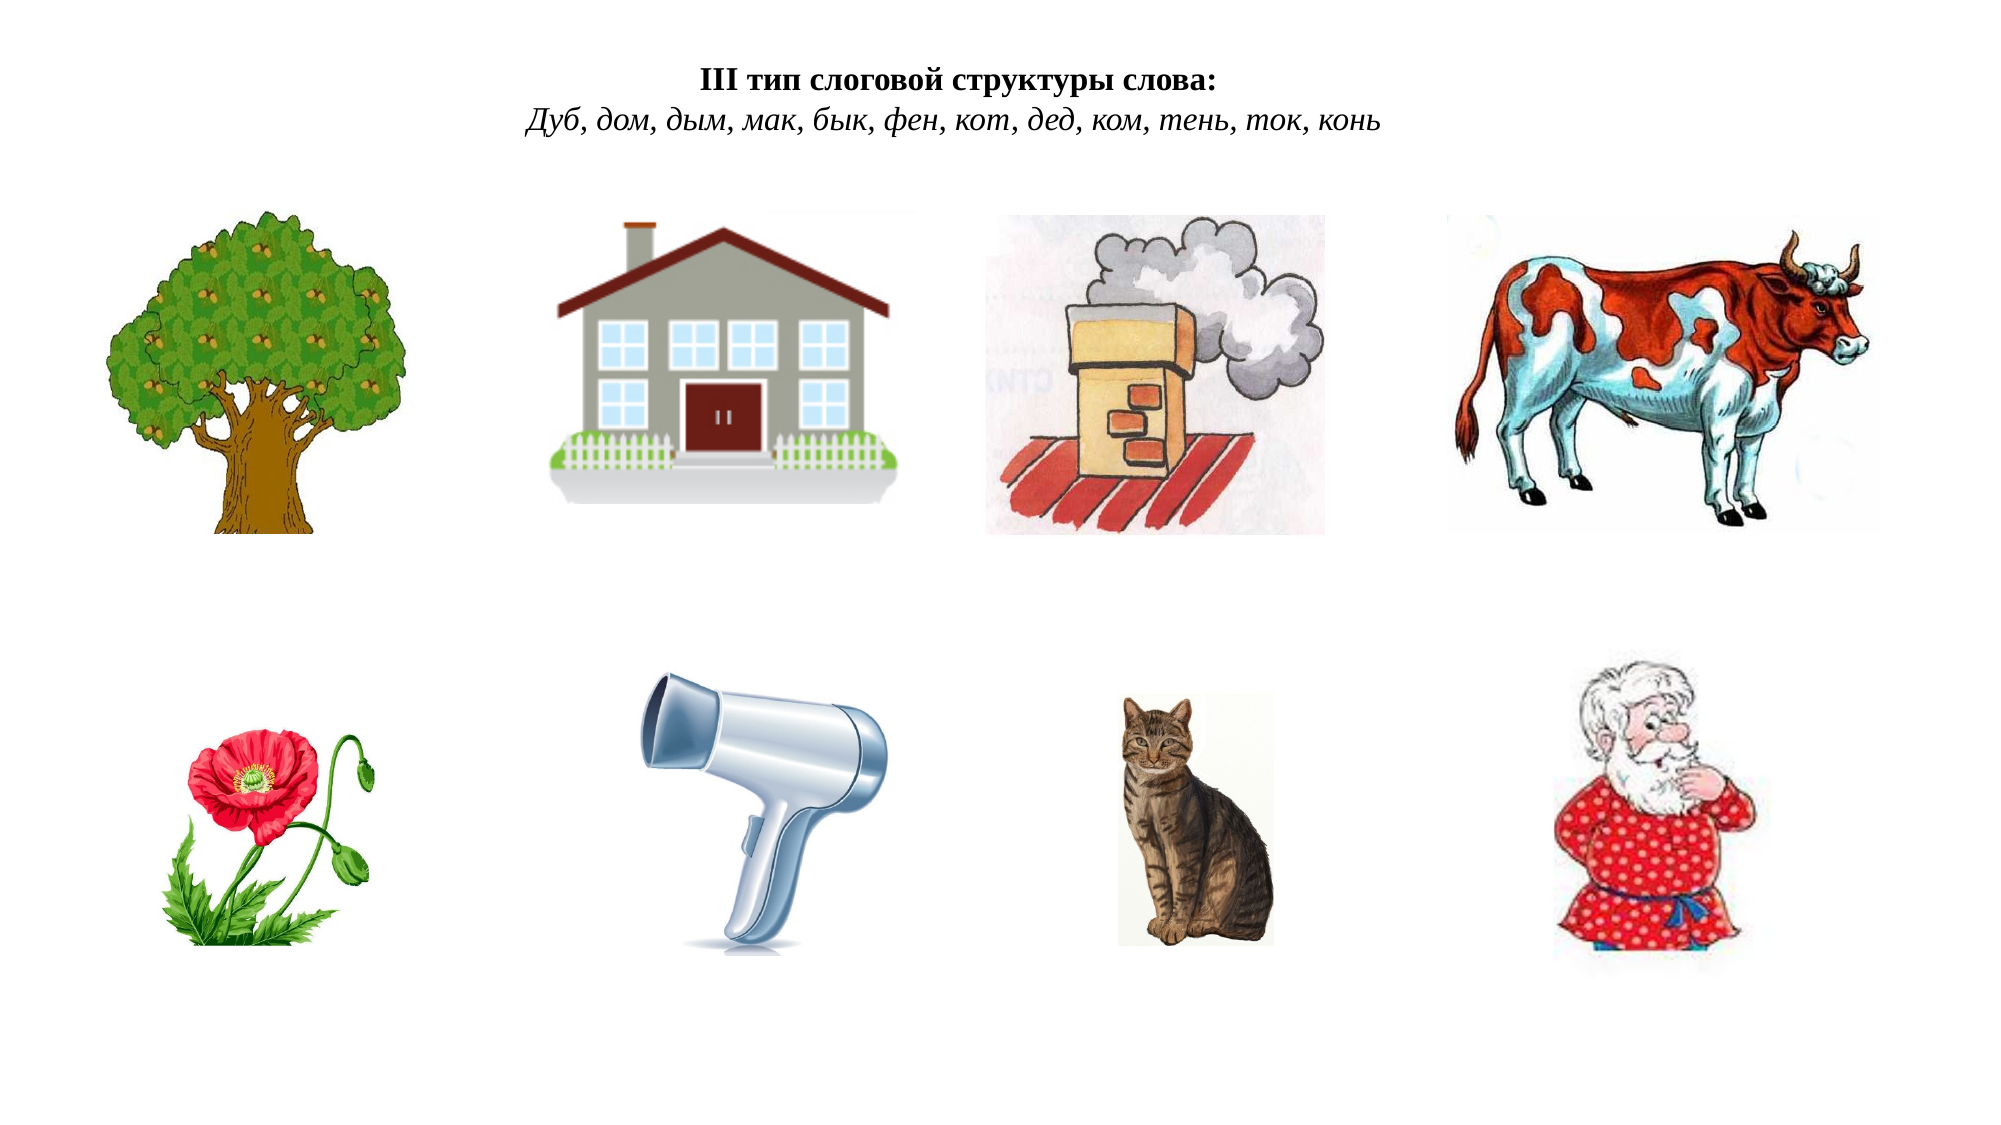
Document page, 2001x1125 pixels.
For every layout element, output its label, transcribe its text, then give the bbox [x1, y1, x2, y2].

picture [1118, 693, 1274, 946]
picture [537, 211, 918, 504]
picture [985, 215, 1325, 538]
picture [96, 201, 409, 534]
text_box III тип слоговой структуры слова: Дуб, дом, дым, мак, бык, фен, кот, дед, ком, тень, ток, конь [512, 50, 1406, 145]
picture [626, 664, 918, 957]
picture [153, 718, 381, 946]
picture [1447, 215, 1880, 534]
picture [1553, 642, 1774, 997]
